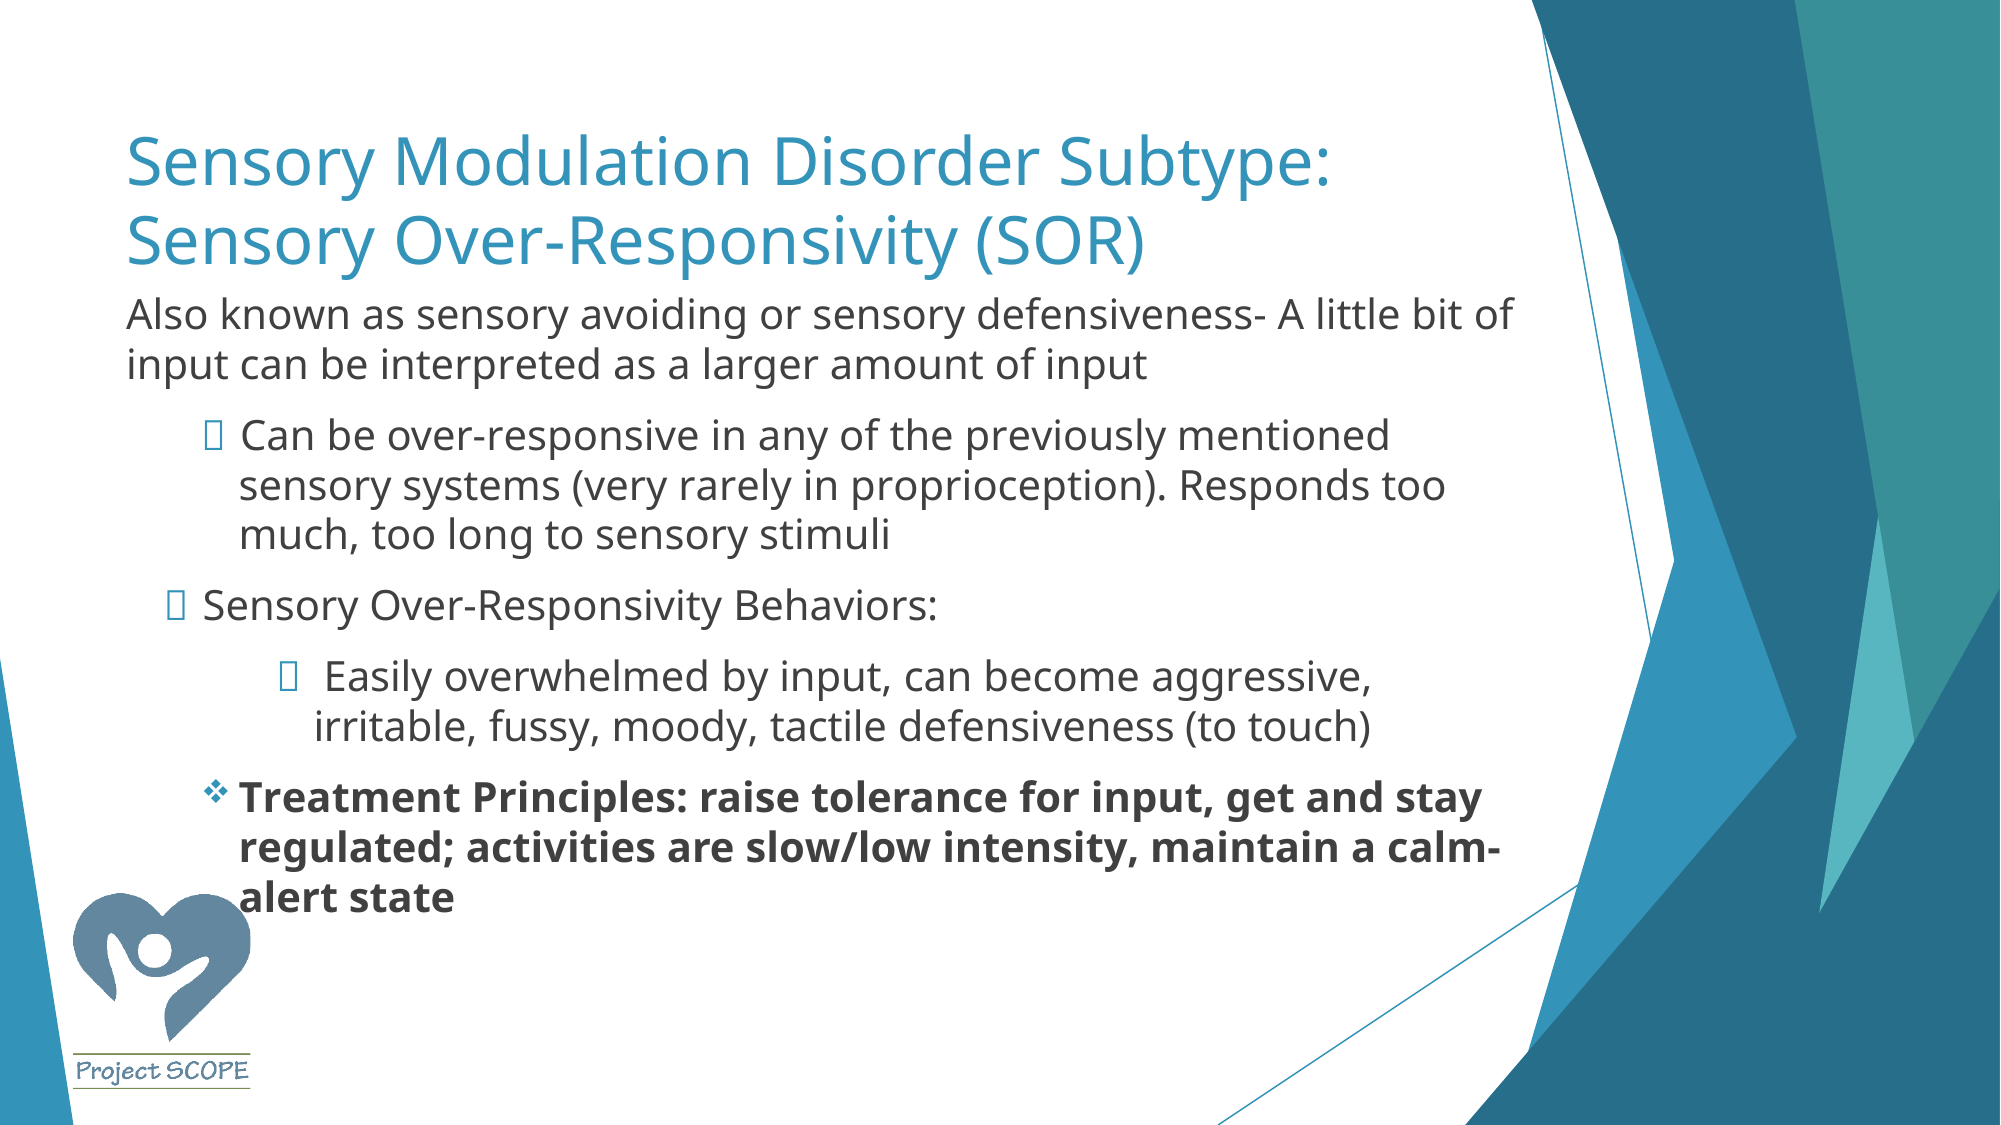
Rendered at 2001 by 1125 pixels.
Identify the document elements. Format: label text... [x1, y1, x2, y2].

text_box Sensory Modulation Disorder Subtype: Sensory Over-Responsivity (SOR) [123, 118, 1335, 279]
text_box Also known as sensory avoiding or sensory defensiveness- A little bit of input can be interpreted as a larger amount of input  Can be over-responsive in any of the previously mentioned sensory systems (very rarely in proprioception). Responds too much, too long to sensory stimuli  Sensory Over-Responsivity Behaviors:  Easily overwhelmed by input, can become aggressive, irritable, fussy, moody, tactile defensiveness (to touch) Treatment Principles: raise tolerance for input, get and stay regulated; activities are slow/low intensity, maintain a calm-alert state [123, 287, 1537, 921]
picture [73, 893, 251, 1089]
